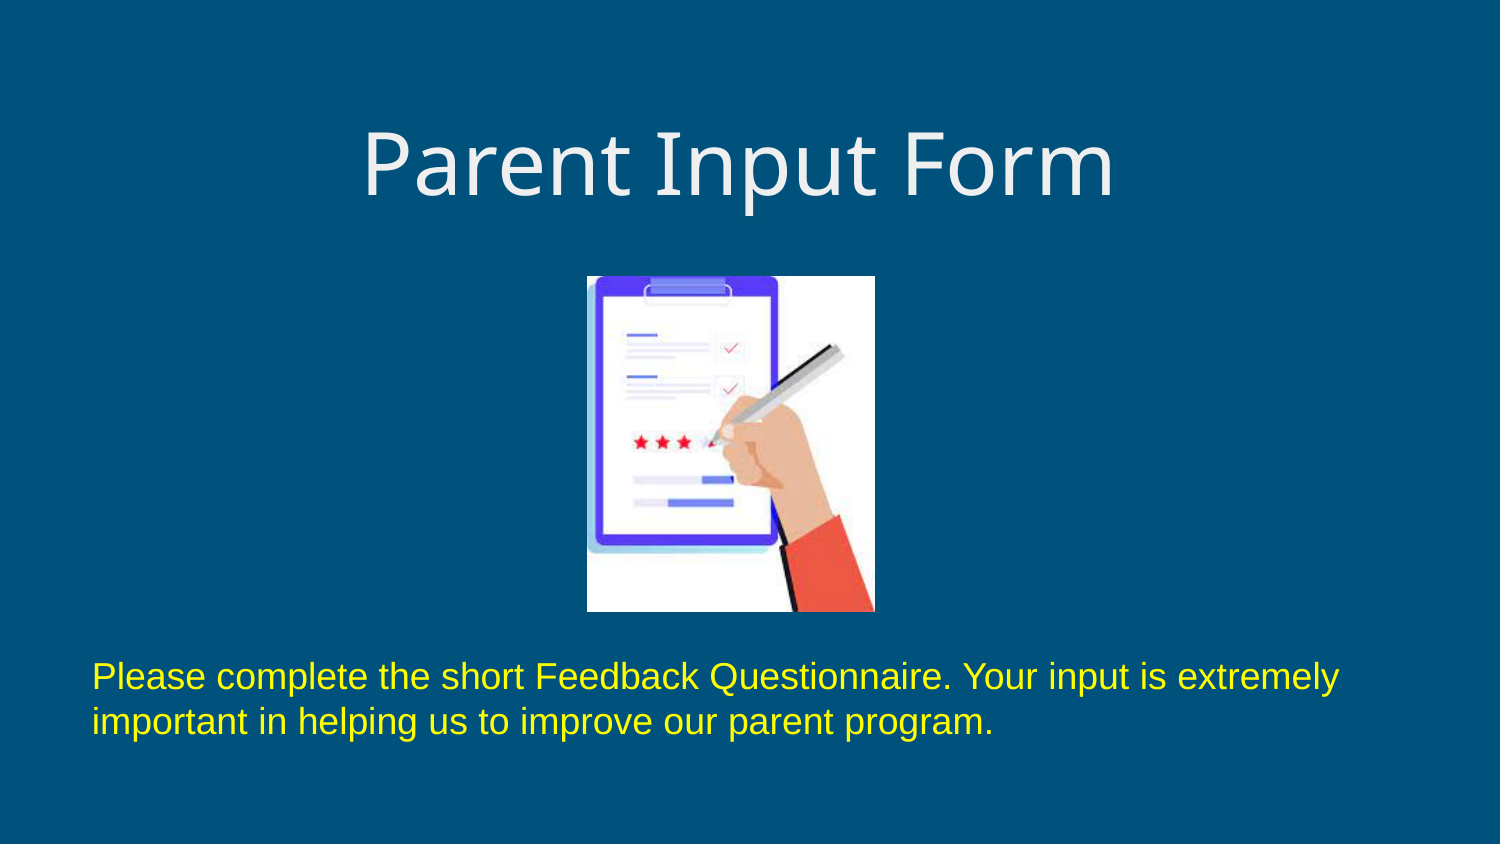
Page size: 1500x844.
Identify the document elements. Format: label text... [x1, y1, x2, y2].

text_box Parent Input Form Please complete the short Feedback Questionnaire. Your input is extremely important in helping us to improve our parent program. [76, 92, 1424, 844]
picture [588, 277, 874, 611]
